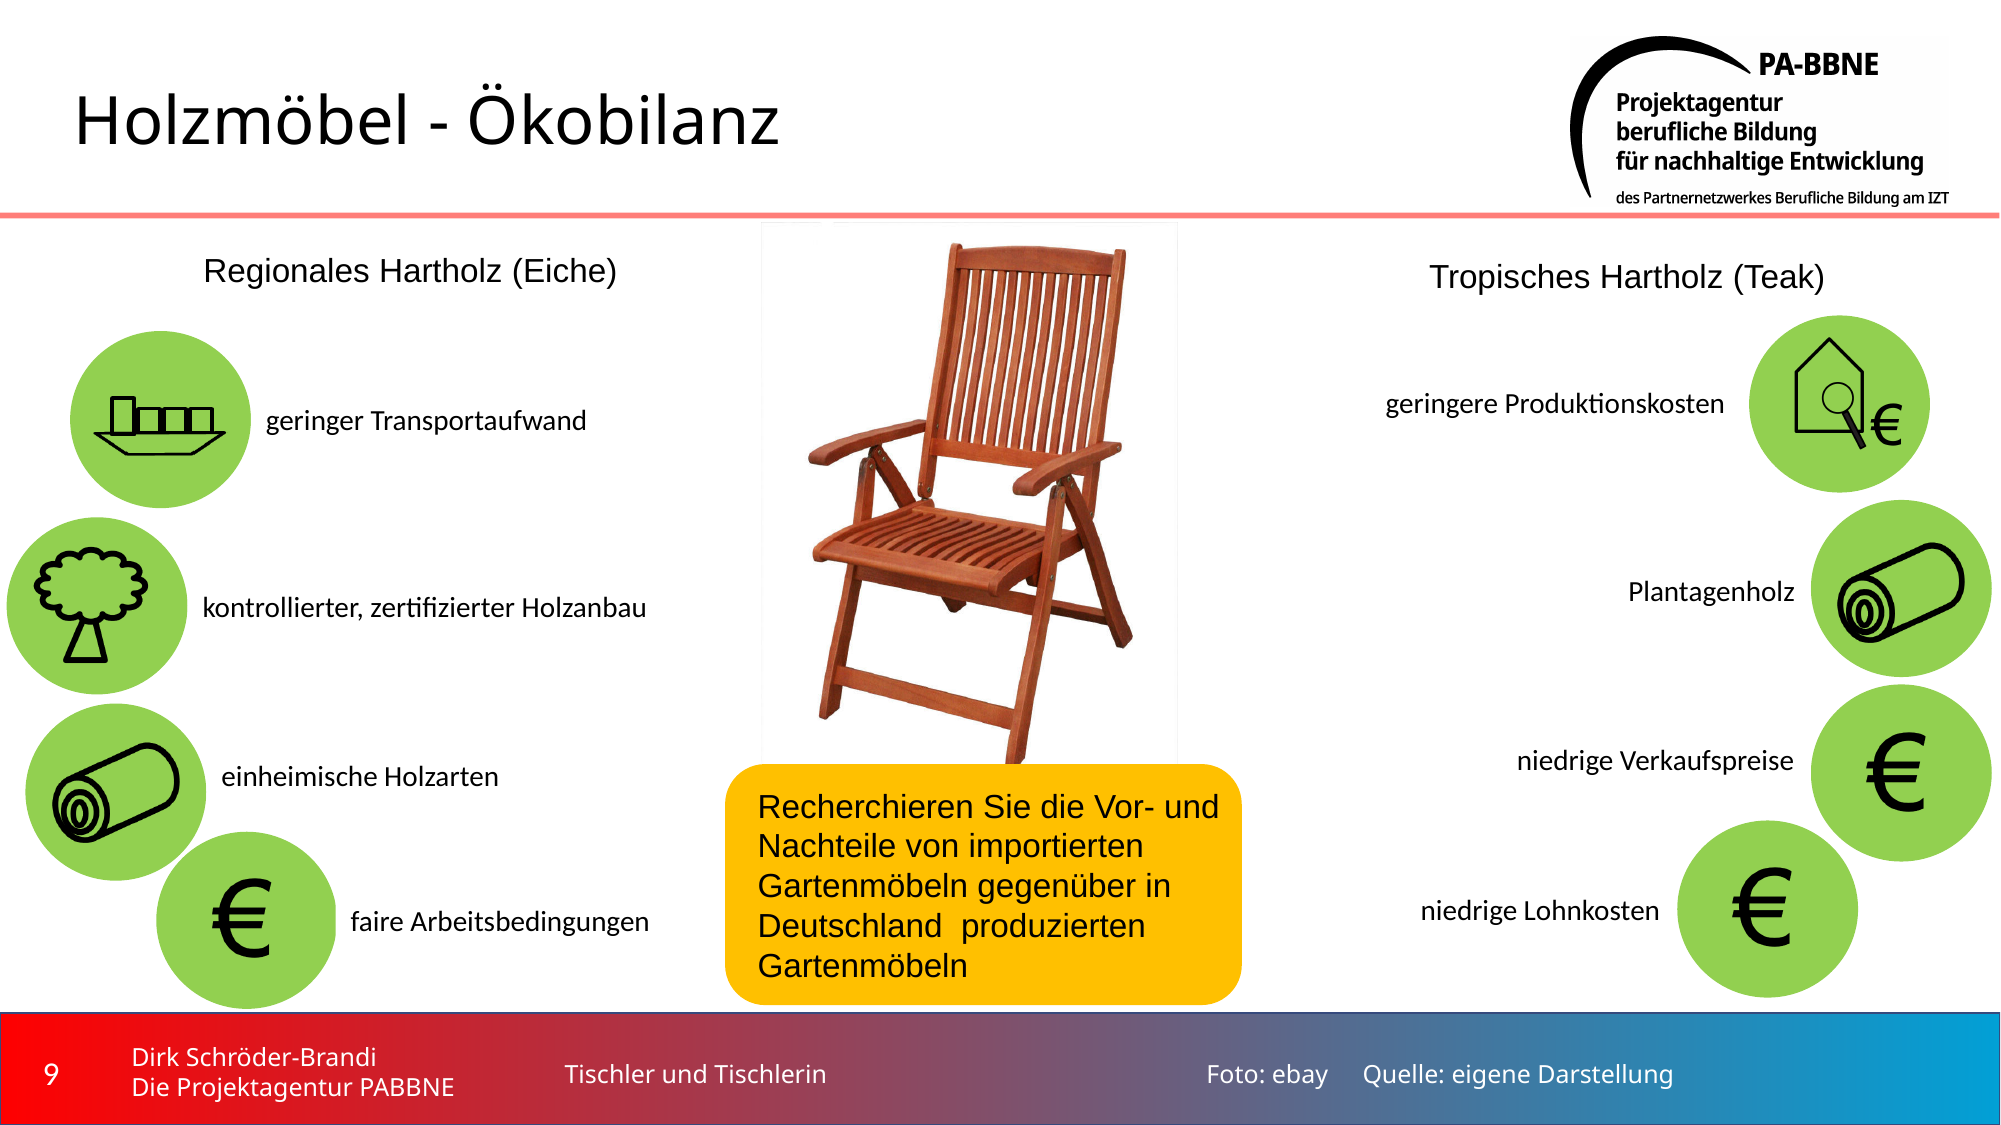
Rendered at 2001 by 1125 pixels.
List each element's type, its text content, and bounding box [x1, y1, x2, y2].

picture [1707, 858, 1828, 960]
text_box [49, 681, 145, 695]
text_box [1678, 820, 1859, 998]
picture [1841, 723, 1962, 825]
text_box faire Arbeitsbedingungen [335, 887, 697, 953]
list Tischler und Tischlerin [549, 1026, 1179, 1118]
picture [1837, 542, 1965, 643]
list Foto: ebay Quelle: eigene Darstellung [1191, 1026, 1949, 1118]
text_box [1280, 266, 1572, 333]
text_box [70, 331, 250, 509]
text_box Regionales Hartholz (Eiche) [188, 234, 696, 304]
picture [52, 741, 180, 843]
title Holzmöbel - Ökobilanz [59, 29, 1536, 207]
picture [187, 870, 307, 971]
picture [1570, 36, 1949, 207]
text_box niedrige Verkaufspreise [1501, 726, 1811, 792]
text_box kontrollierter, zertifizierter Holzanbau [187, 573, 686, 638]
text_box [6, 559, 20, 653]
picture [760, 221, 1178, 788]
text_box Tropisches Hartholz (Teak) [1414, 239, 1949, 310]
picture [25, 539, 153, 673]
text_box Plantagenholz [1613, 556, 1811, 622]
picture [1789, 332, 1922, 454]
footer Dirk Schröder-Brandi Die Projektagentur PABBNE [116, 1026, 533, 1118]
text_box geringere Produktionskosten [1370, 369, 1749, 434]
slide_number ‹#› [0, 1026, 102, 1118]
text_box einheimische Holzarten [206, 742, 568, 808]
text_box [156, 831, 335, 1009]
text_box [25, 703, 206, 881]
picture [92, 396, 229, 456]
text_box geringer Transportaufwand [250, 386, 613, 452]
text_box [1811, 684, 1992, 862]
text_box [38, 517, 187, 673]
text_box [1749, 315, 1930, 493]
text_box niedrige Lohnkosten [1405, 876, 1678, 942]
text_box [1811, 499, 1992, 678]
text_box Recherchieren Sie die Vor- und Nachteile von importierten Gartenmöbeln gegenüber in Deutschland produzierten Gartenmöbeln [725, 764, 1242, 1006]
